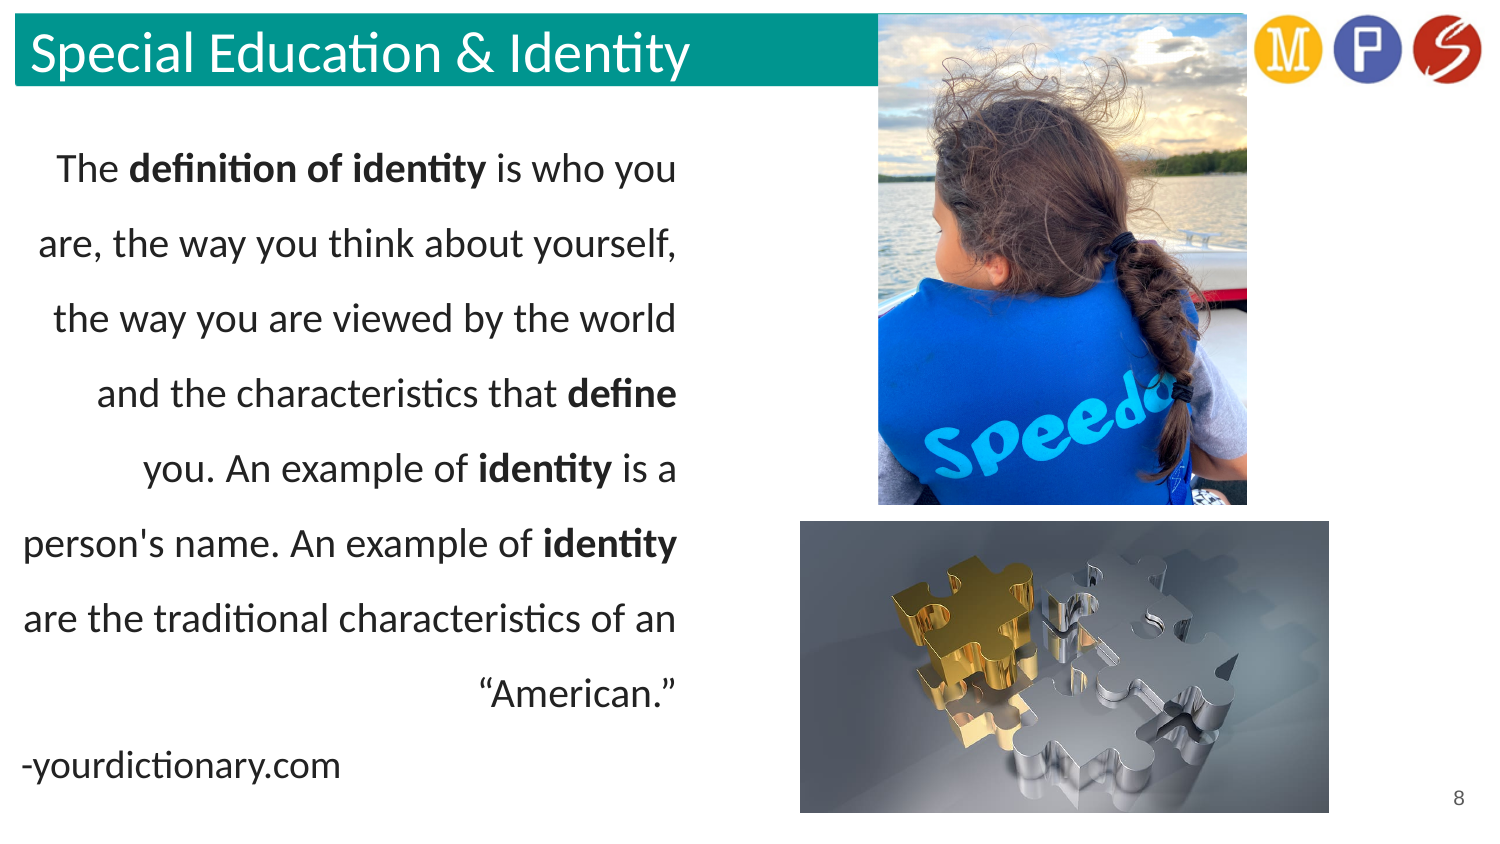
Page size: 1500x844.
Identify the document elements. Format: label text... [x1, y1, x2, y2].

picture [1413, 11, 1485, 91]
slide_number 8 [1389, 764, 1480, 830]
picture [817, 75, 1309, 504]
picture [799, 521, 1329, 813]
list The definition of identity is who you are, the way you think about yourself, the way you are viewed by the world and the characteristics that define you. An example of identity is a person's name. An example of identity are the traditional characteristics of an “American.” -yourdictionary.com [6, 100, 693, 795]
title Special Education & Identity [15, 0, 1413, 93]
